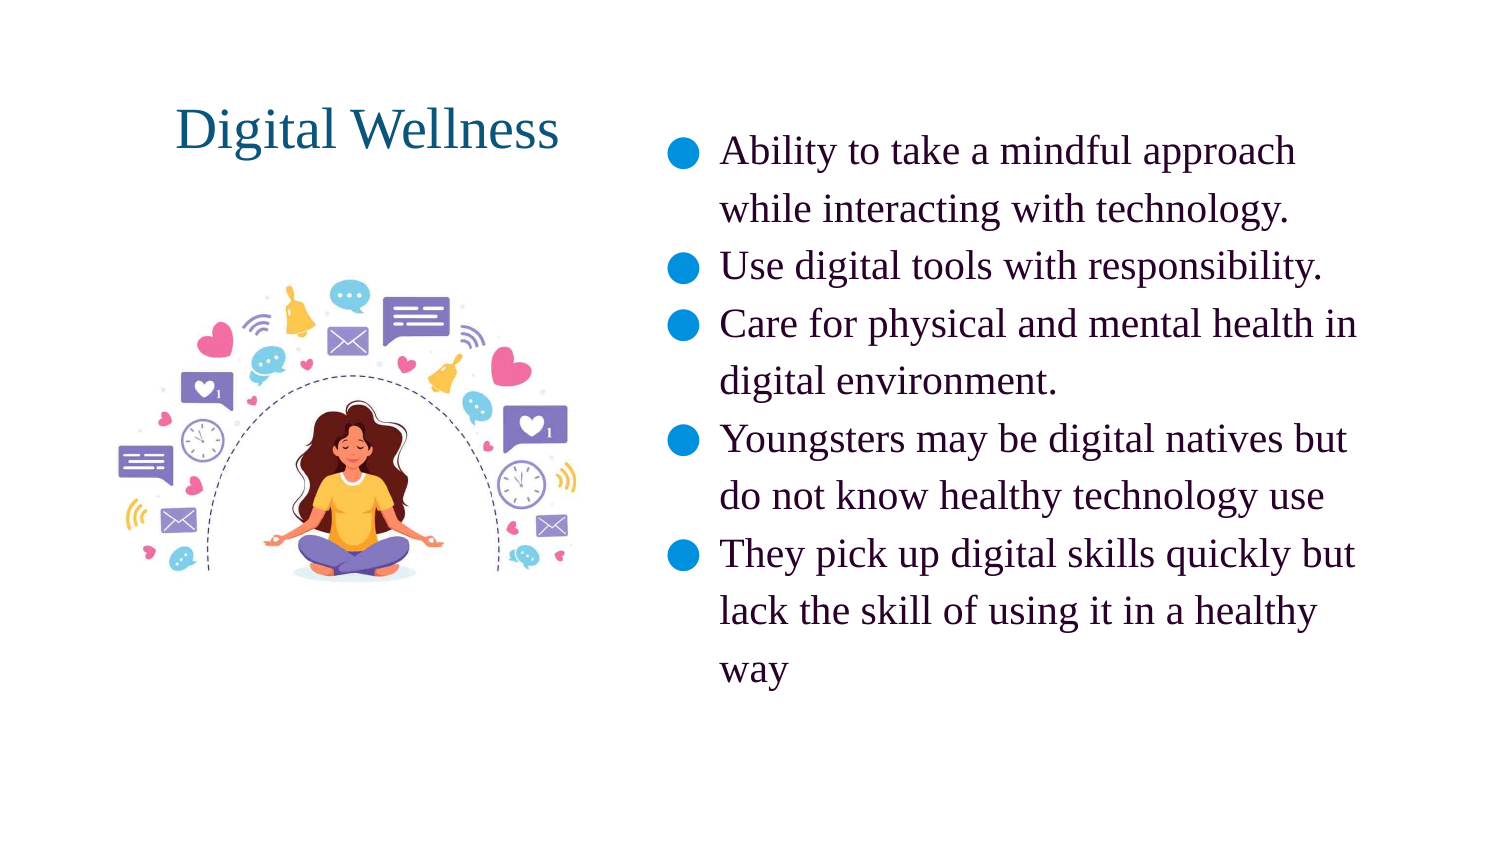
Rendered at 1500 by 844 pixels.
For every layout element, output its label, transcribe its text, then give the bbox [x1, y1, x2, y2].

picture [96, 239, 597, 604]
list Ability to take a mindful approach while interacting with technology. Use digital tools with responsibility. Care for physical and mental health in digital environment. Youngsters may be digital natives but do not know healthy technology use They pick up digital skills quickly but lack the skill of using it in a healthy way [629, 100, 1397, 692]
title Digital Wellness [160, 75, 690, 169]
